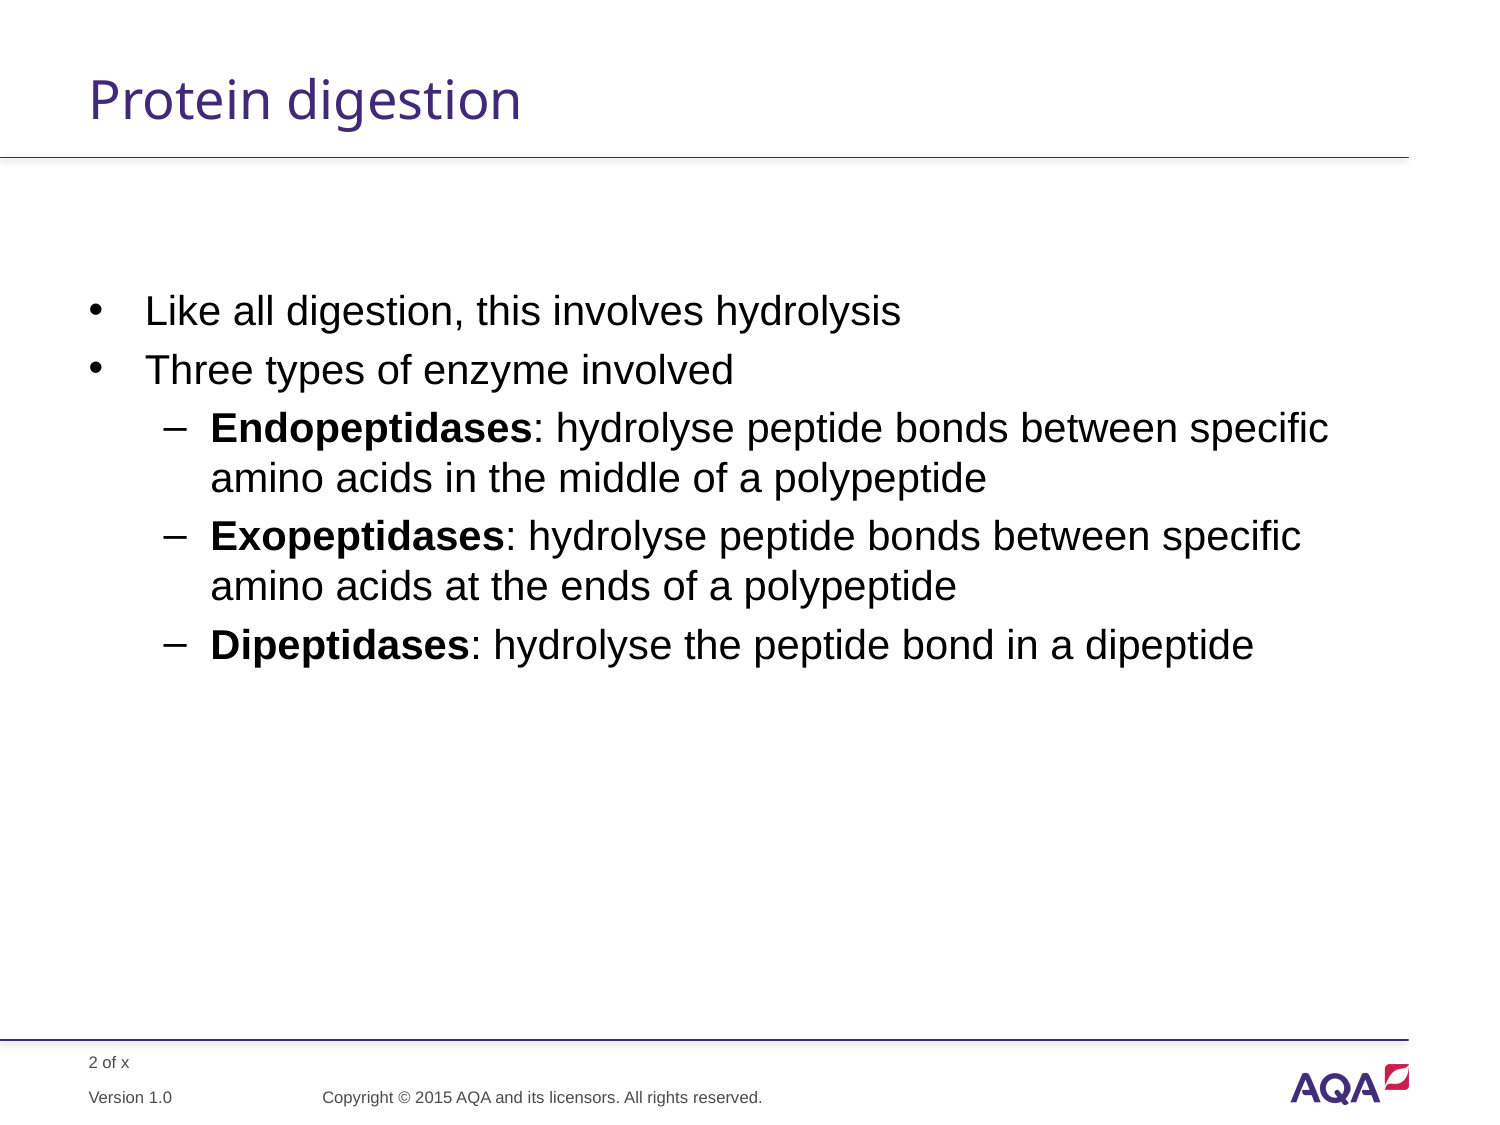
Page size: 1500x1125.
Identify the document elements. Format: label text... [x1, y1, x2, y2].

footer Copyright © 2015 AQA and its licensors. All rights reserved. [273, 1085, 764, 1125]
picture [1290, 1064, 1409, 1105]
list Like all digestion, this involves hydrolysis Three types of enzyme involved Endopeptidases: hydrolyse peptide bonds between specific amino acids in the middle of a polypeptide Exopeptidases: hydrolyse peptide bonds between specific amino acids at the ends of a polypeptide Dipeptidases: hydrolyse the peptide bond in a dipeptide [88, 284, 1409, 1007]
text_box Version 1.0 [88, 1086, 309, 1107]
title Protein digestion [88, 72, 1409, 144]
